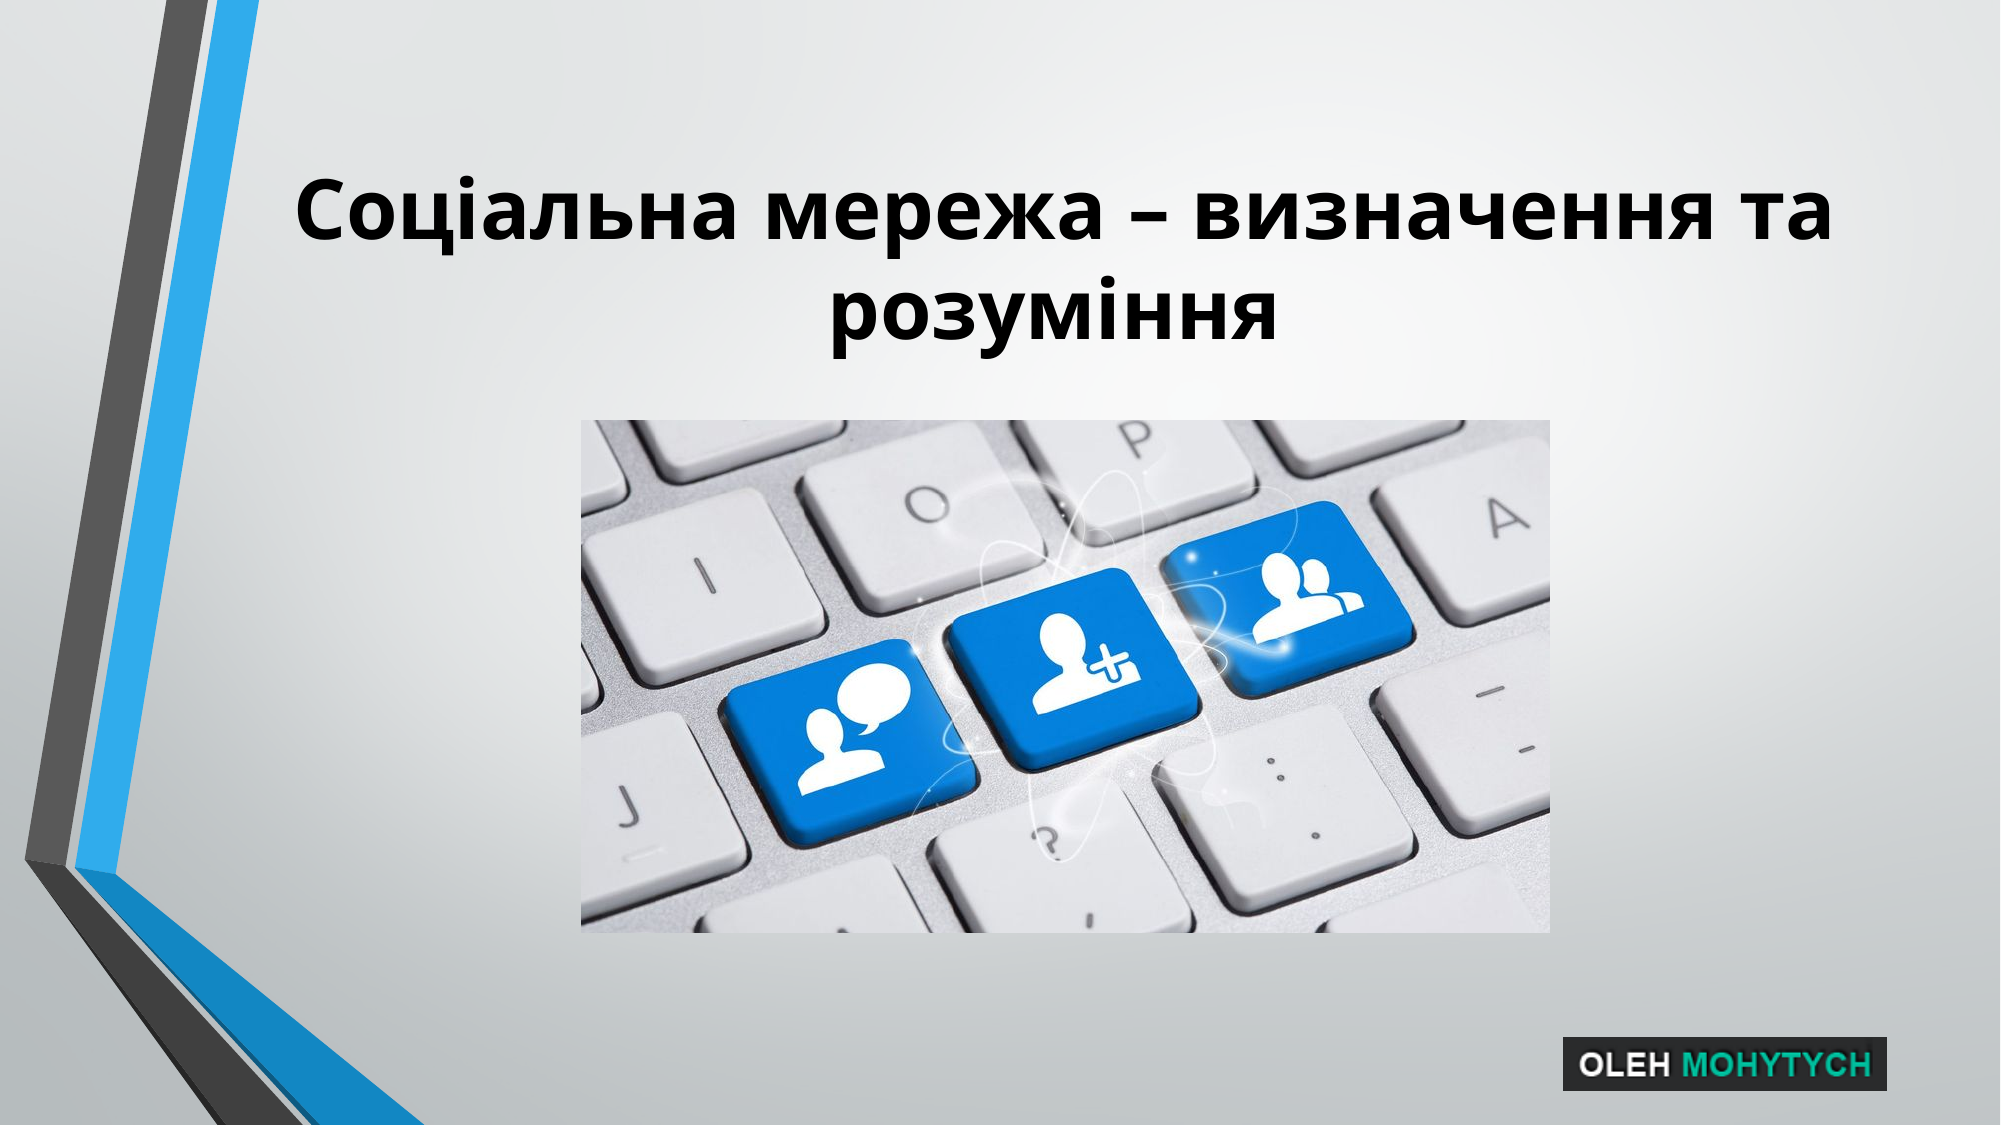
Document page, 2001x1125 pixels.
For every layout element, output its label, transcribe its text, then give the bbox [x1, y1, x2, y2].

picture [1563, 1037, 1888, 1091]
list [581, 420, 1550, 933]
title Соціальна мережа – визначення та розуміння [243, 112, 1887, 400]
